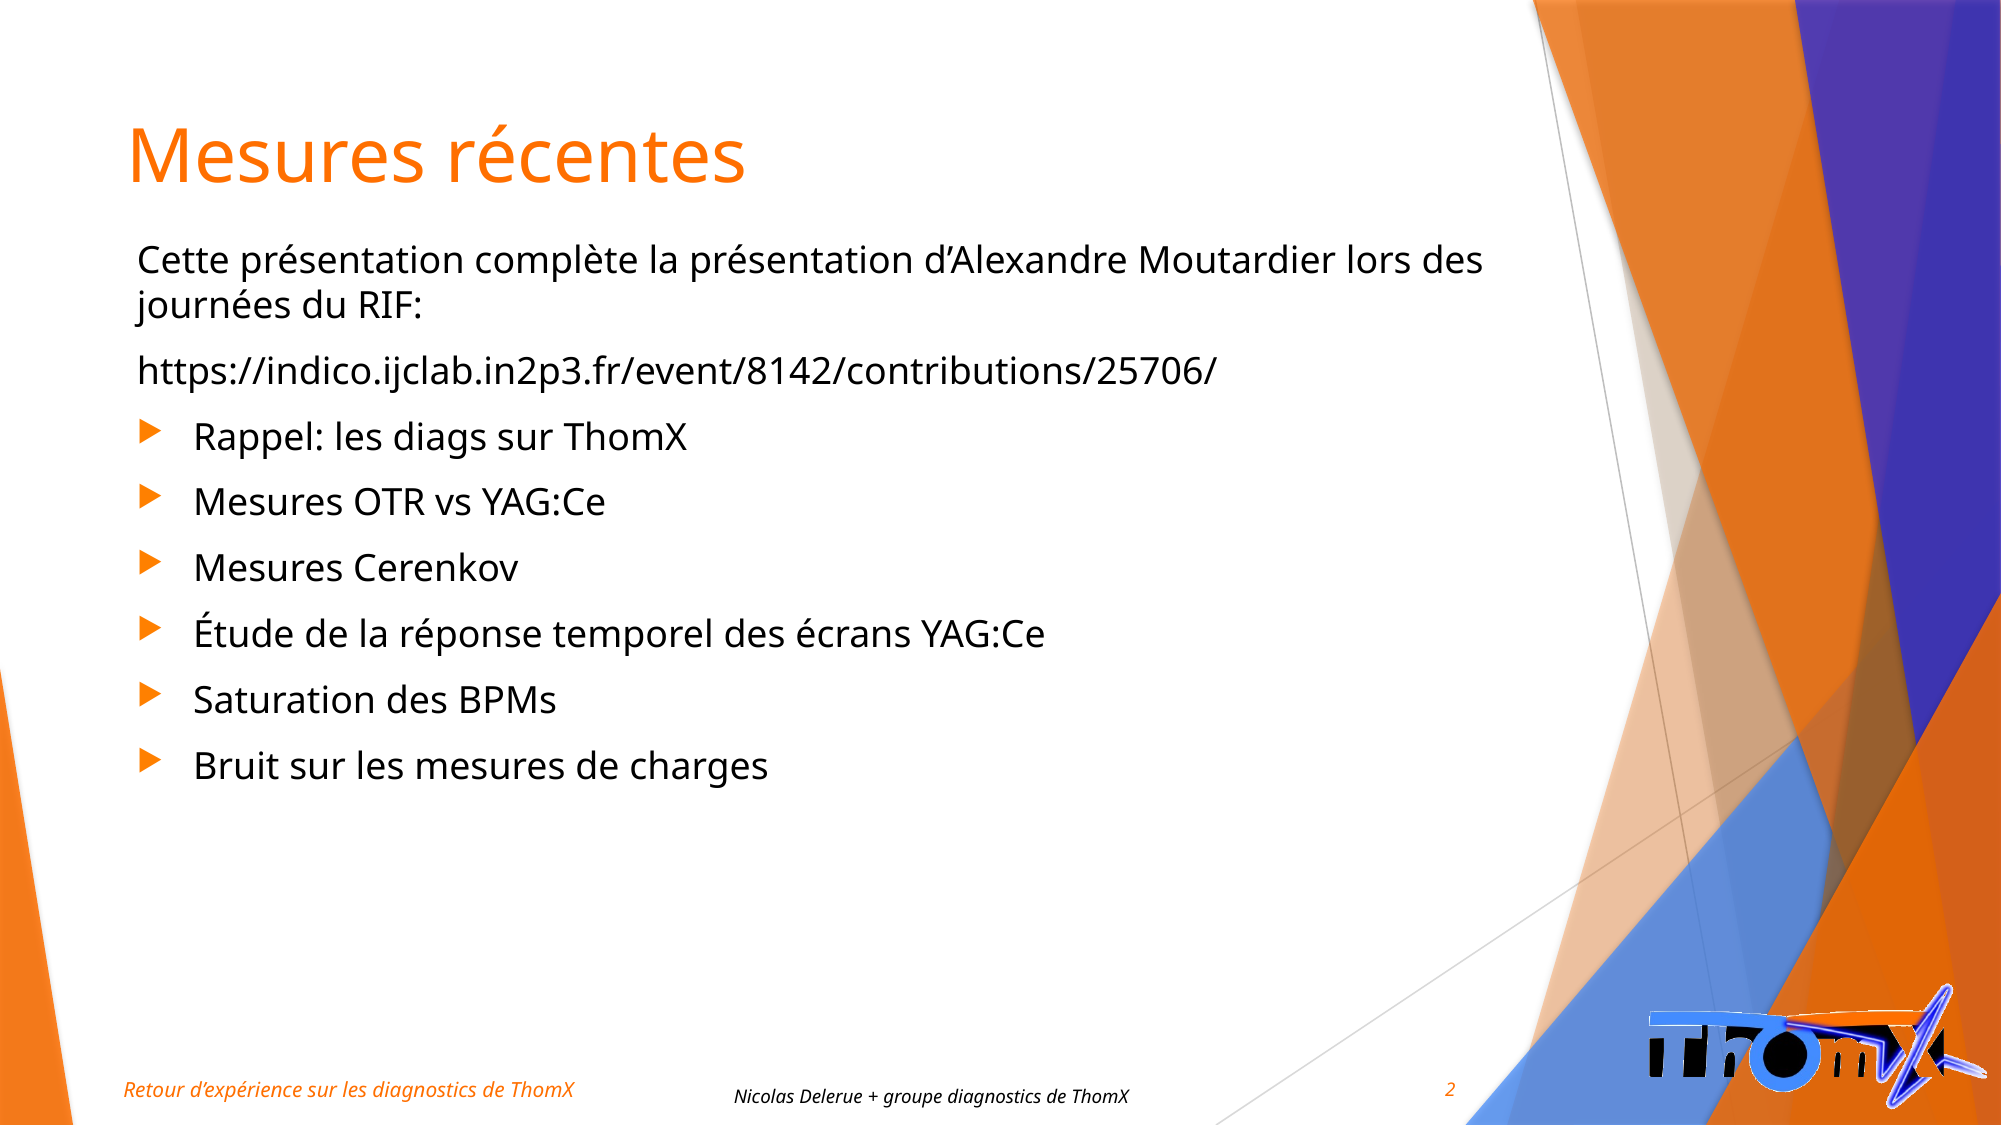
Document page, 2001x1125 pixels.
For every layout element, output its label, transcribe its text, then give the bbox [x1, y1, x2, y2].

list Cette présentation complète la présentation d’Alexandre Moutardier lors des journées du RIF: https://indico.ijclab.in2p3.fr/event/8142/contributions/25706/ Rappel: les diags sur ThomX Mesures OTR vs YAG:Ce Mesures Cerenkov Étude de la réponse temporel des écrans YAG:Ce Saturation des BPMs Bruit sur les mesures de charges [121, 228, 1533, 794]
slide_number 2 [1378, 1065, 1471, 1116]
title Mesures récentes [111, 99, 1522, 215]
picture [1633, 968, 1999, 1116]
